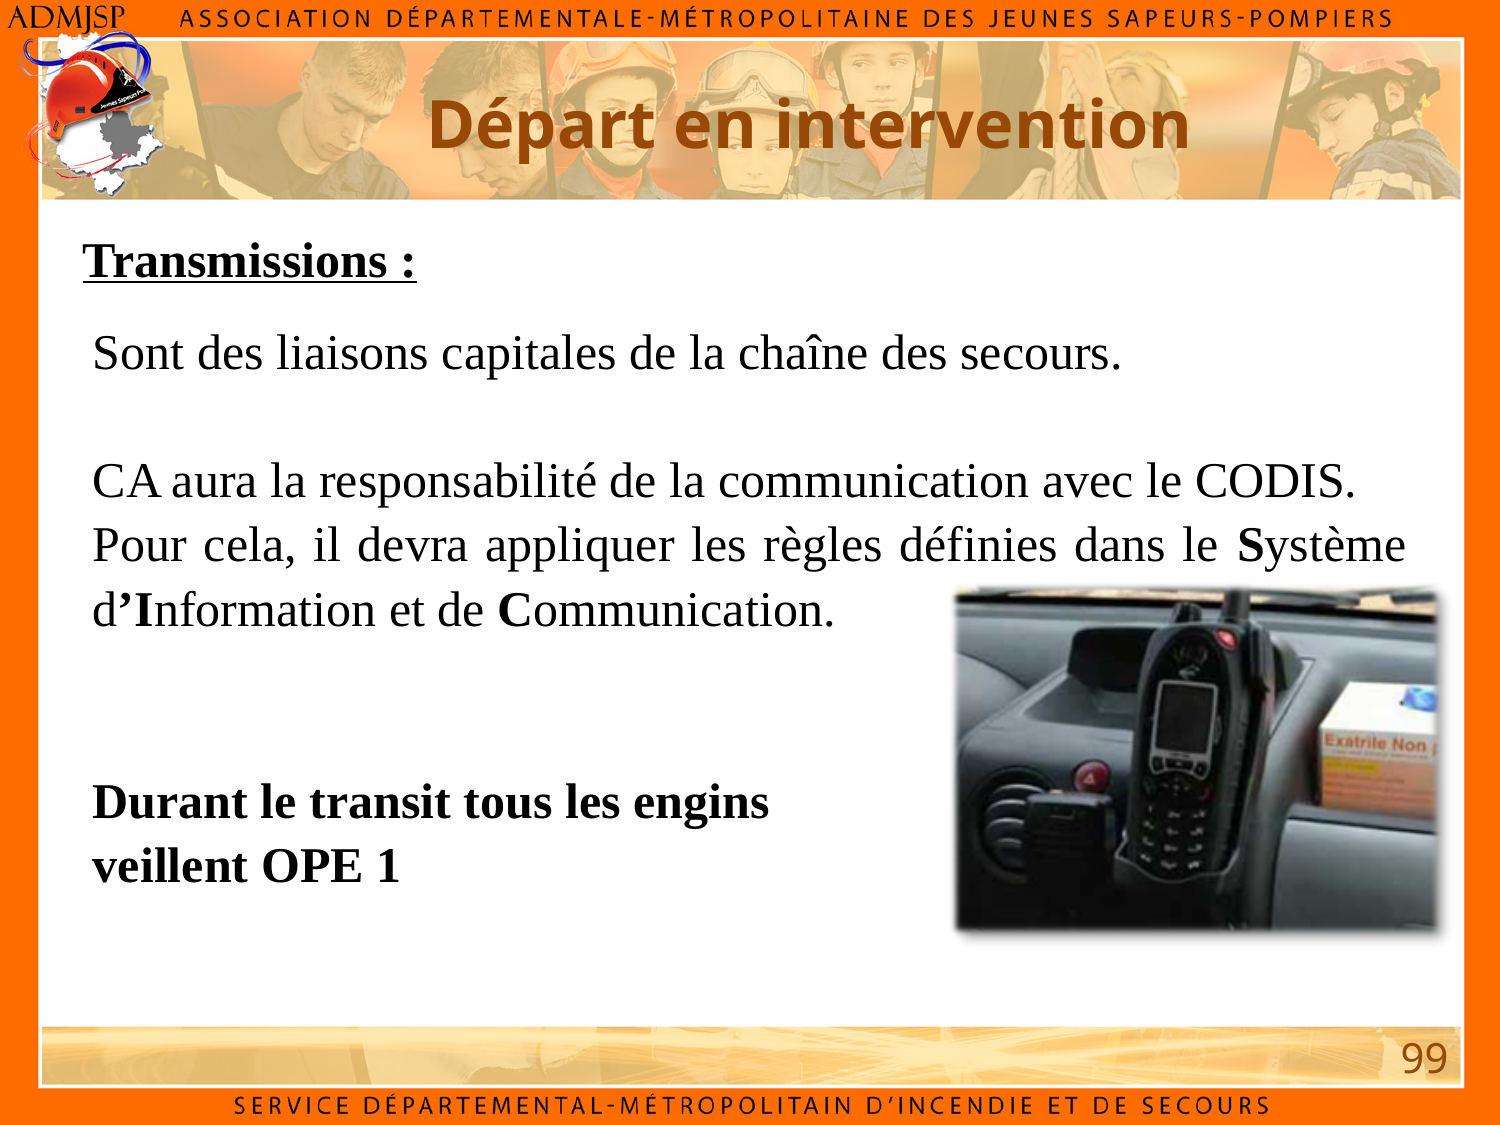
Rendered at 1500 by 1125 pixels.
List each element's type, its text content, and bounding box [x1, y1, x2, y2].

title Départ en intervention [183, 45, 1454, 200]
text_box 99 [1113, 1029, 1464, 1090]
text_box Sont des liaisons capitales de la chaîne des secours. CA aura la responsabilité de la communication avec le CODIS. Pour cela, il devra appliquer les règles définies dans le Système d’Information et de Communication. Durant le transit tous les engins veillent OPE 1 [78, 307, 1422, 901]
picture [0, 0, 1500, 1125]
text_box Transmissions : [67, 215, 1412, 295]
